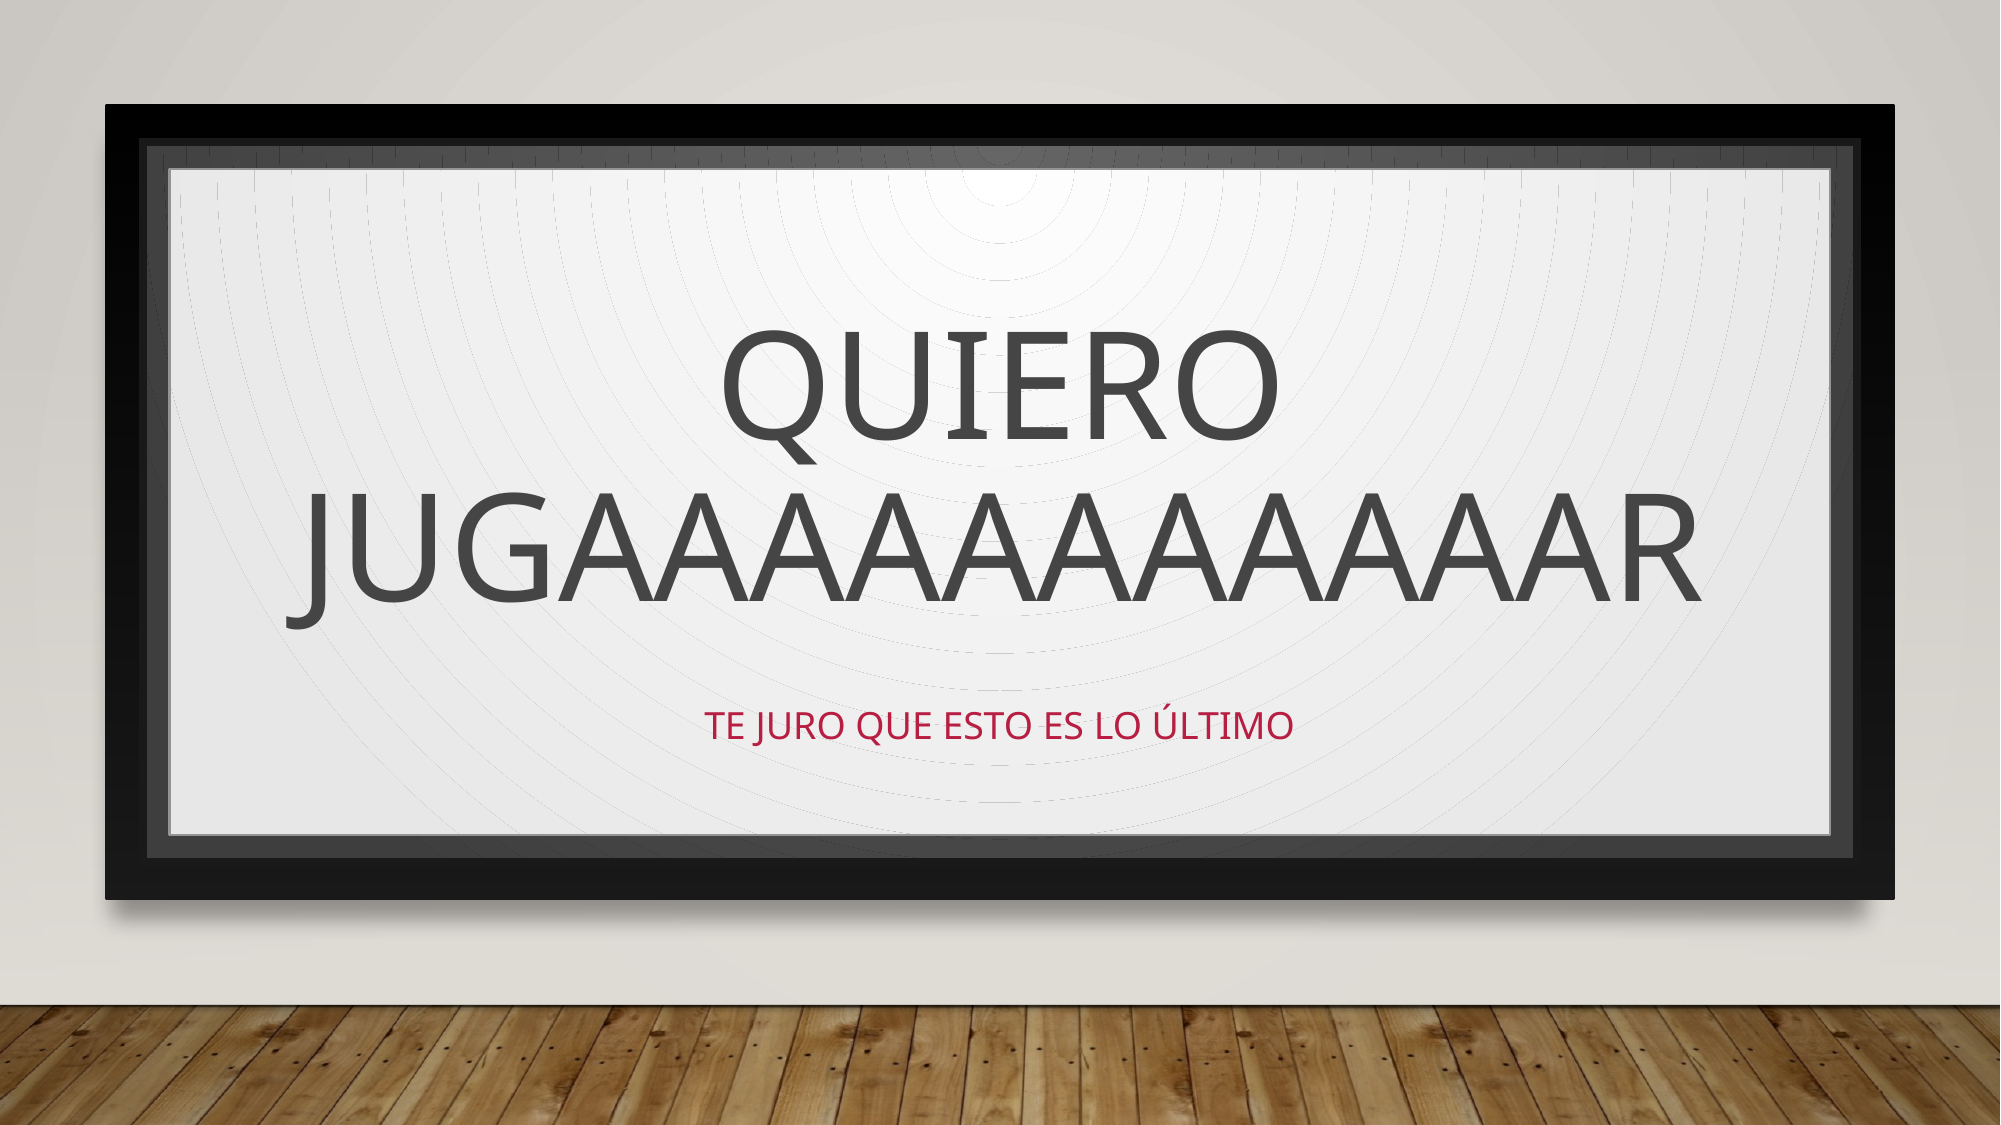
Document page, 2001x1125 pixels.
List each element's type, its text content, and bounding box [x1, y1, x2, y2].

text_box [168, 168, 1831, 836]
text_box [0, 0, 2000, 330]
list Te juro que esto es lo último [251, 678, 1749, 801]
text_box [105, 104, 1895, 900]
picture [0, 1006, 2000, 1125]
text_box [0, 330, 2000, 1004]
text_box [142, 141, 1858, 863]
title Quiero jugaaaaaaaaaaar [255, 259, 1749, 677]
